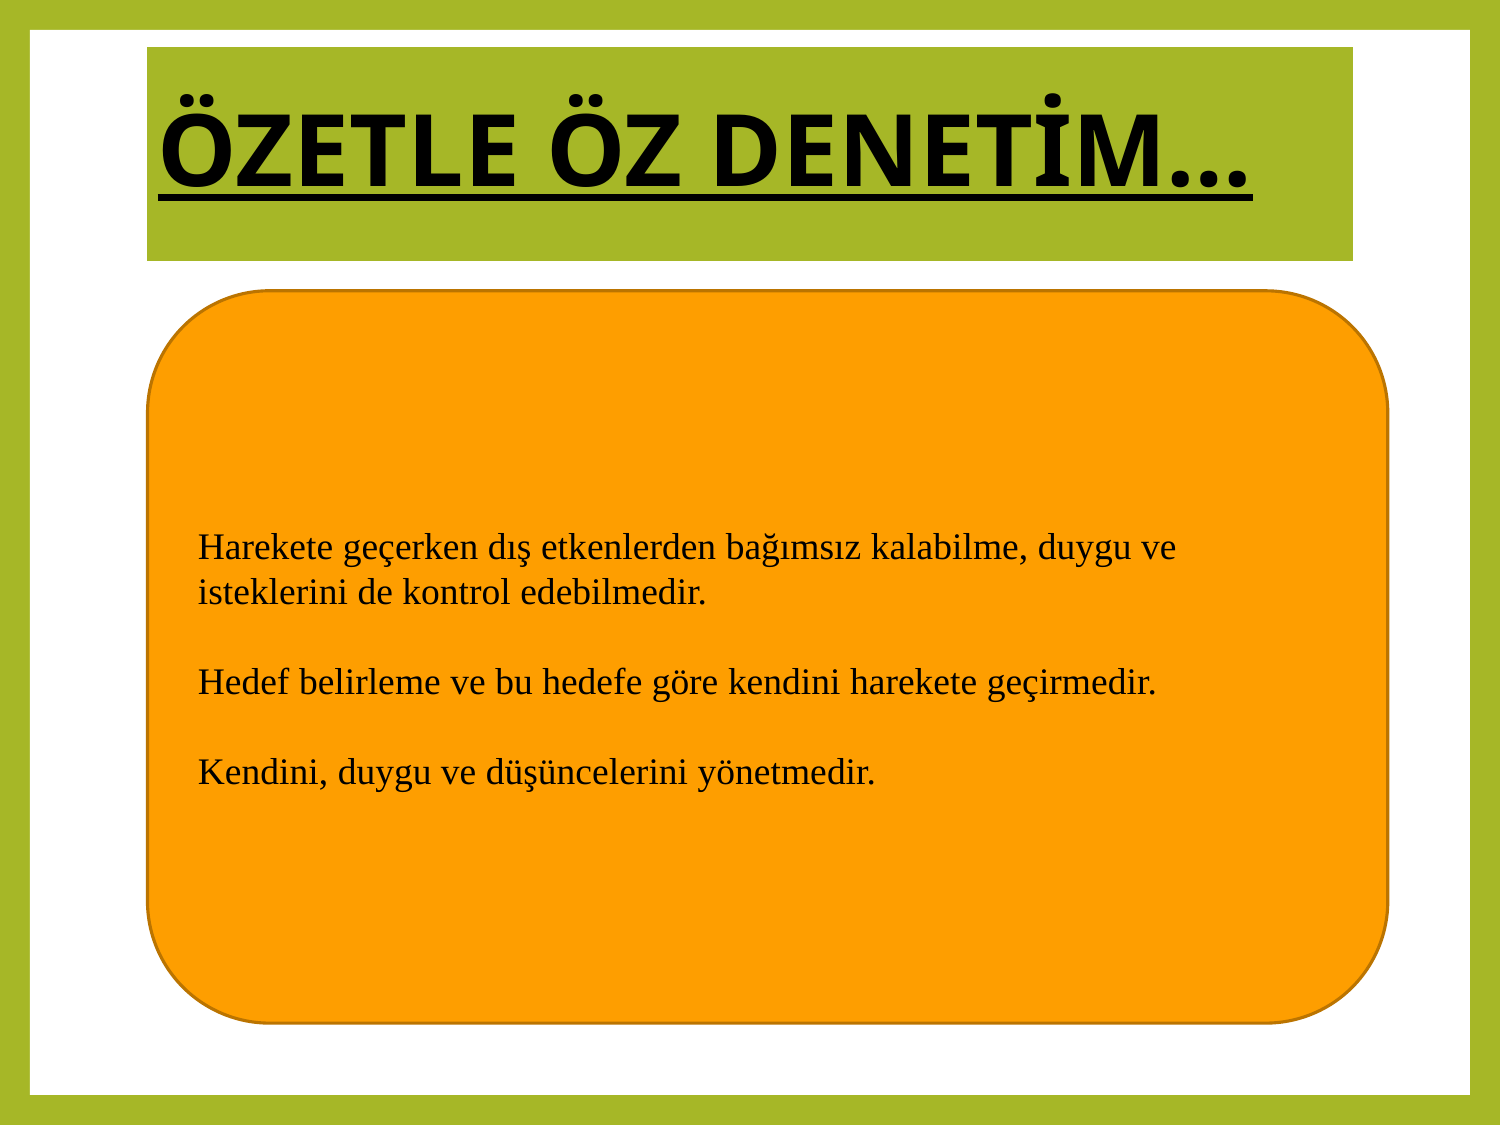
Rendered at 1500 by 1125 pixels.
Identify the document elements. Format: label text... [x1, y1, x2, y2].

text_box Harekete geçerken dış etkenlerden bağımsız kalabilme, duygu ve isteklerini de kontrol edebilmedir. Hedef belirleme ve bu hedefe göre kendini harekete geçirmedir. Kendini, duygu ve düşüncelerini yönetmedir. [145, 289, 1390, 1025]
title ÖZETLE ÖZ DENETİM… [138, 38, 1362, 270]
